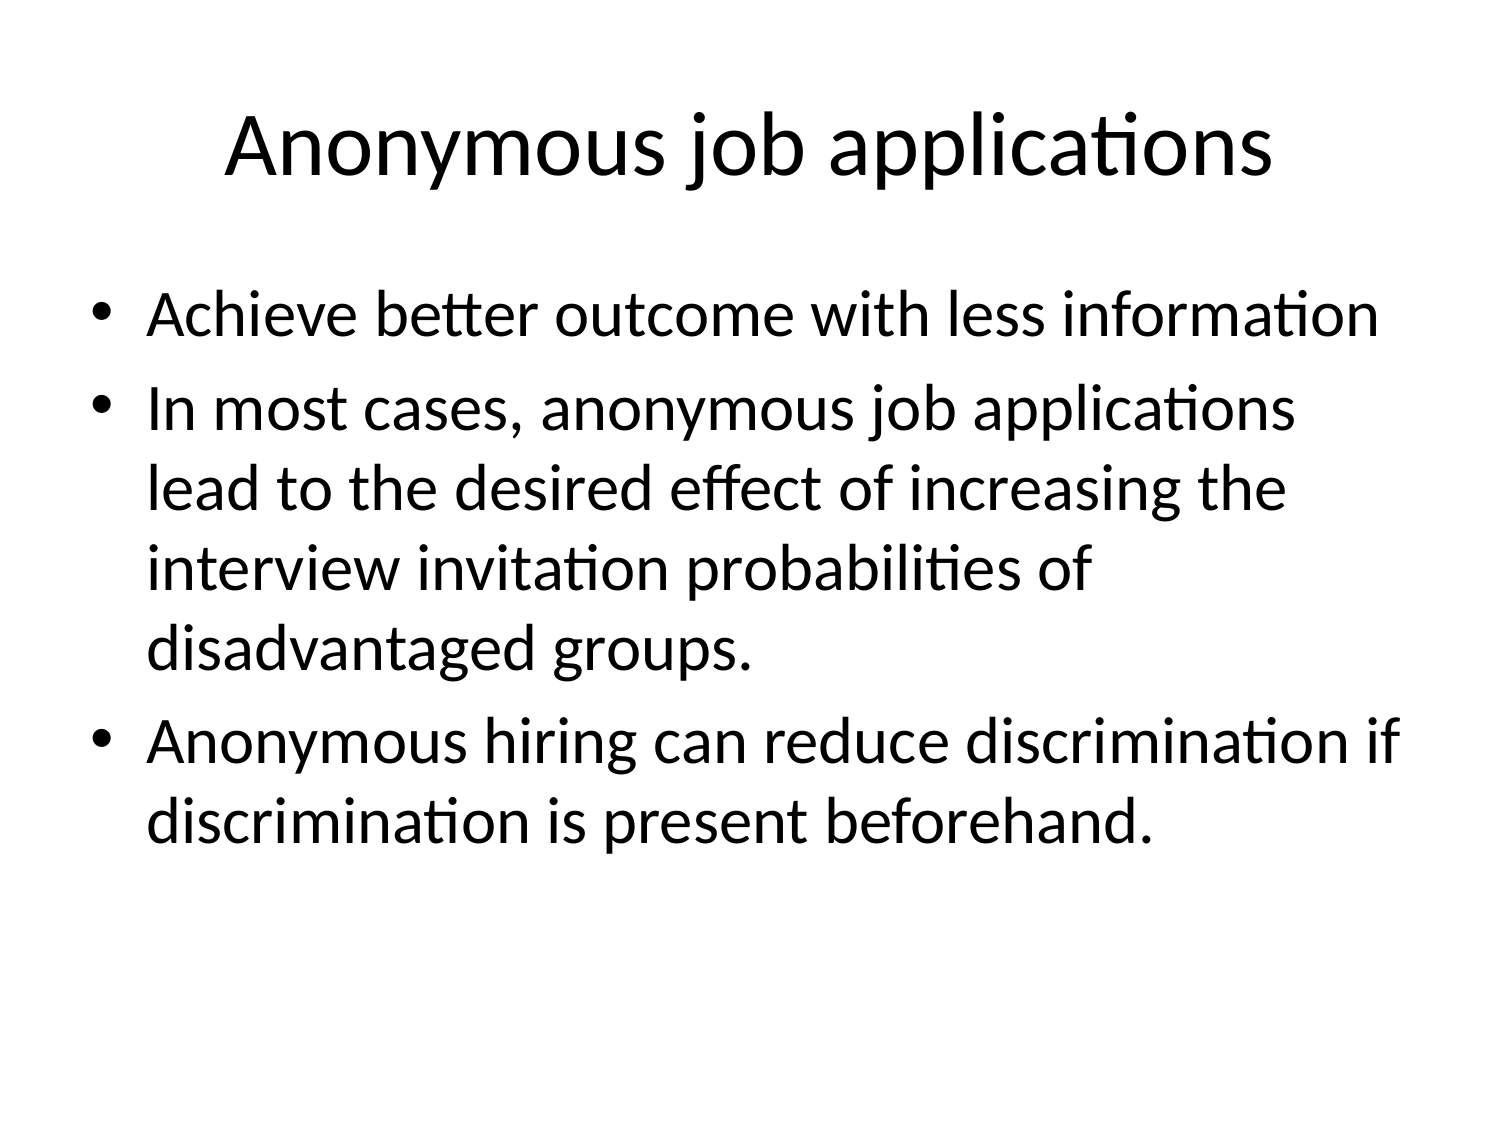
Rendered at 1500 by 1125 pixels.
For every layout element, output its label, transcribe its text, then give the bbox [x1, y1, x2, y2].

list Achieve better outcome with less information In most cases, anonymous job applications lead to the desired effect of increasing the interview invitation probabilities of disadvantaged groups. Anonymous hiring can reduce discrimination if discrimination is present beforehand. [75, 262, 1425, 1047]
title Anonymous job applications [75, 45, 1425, 233]
